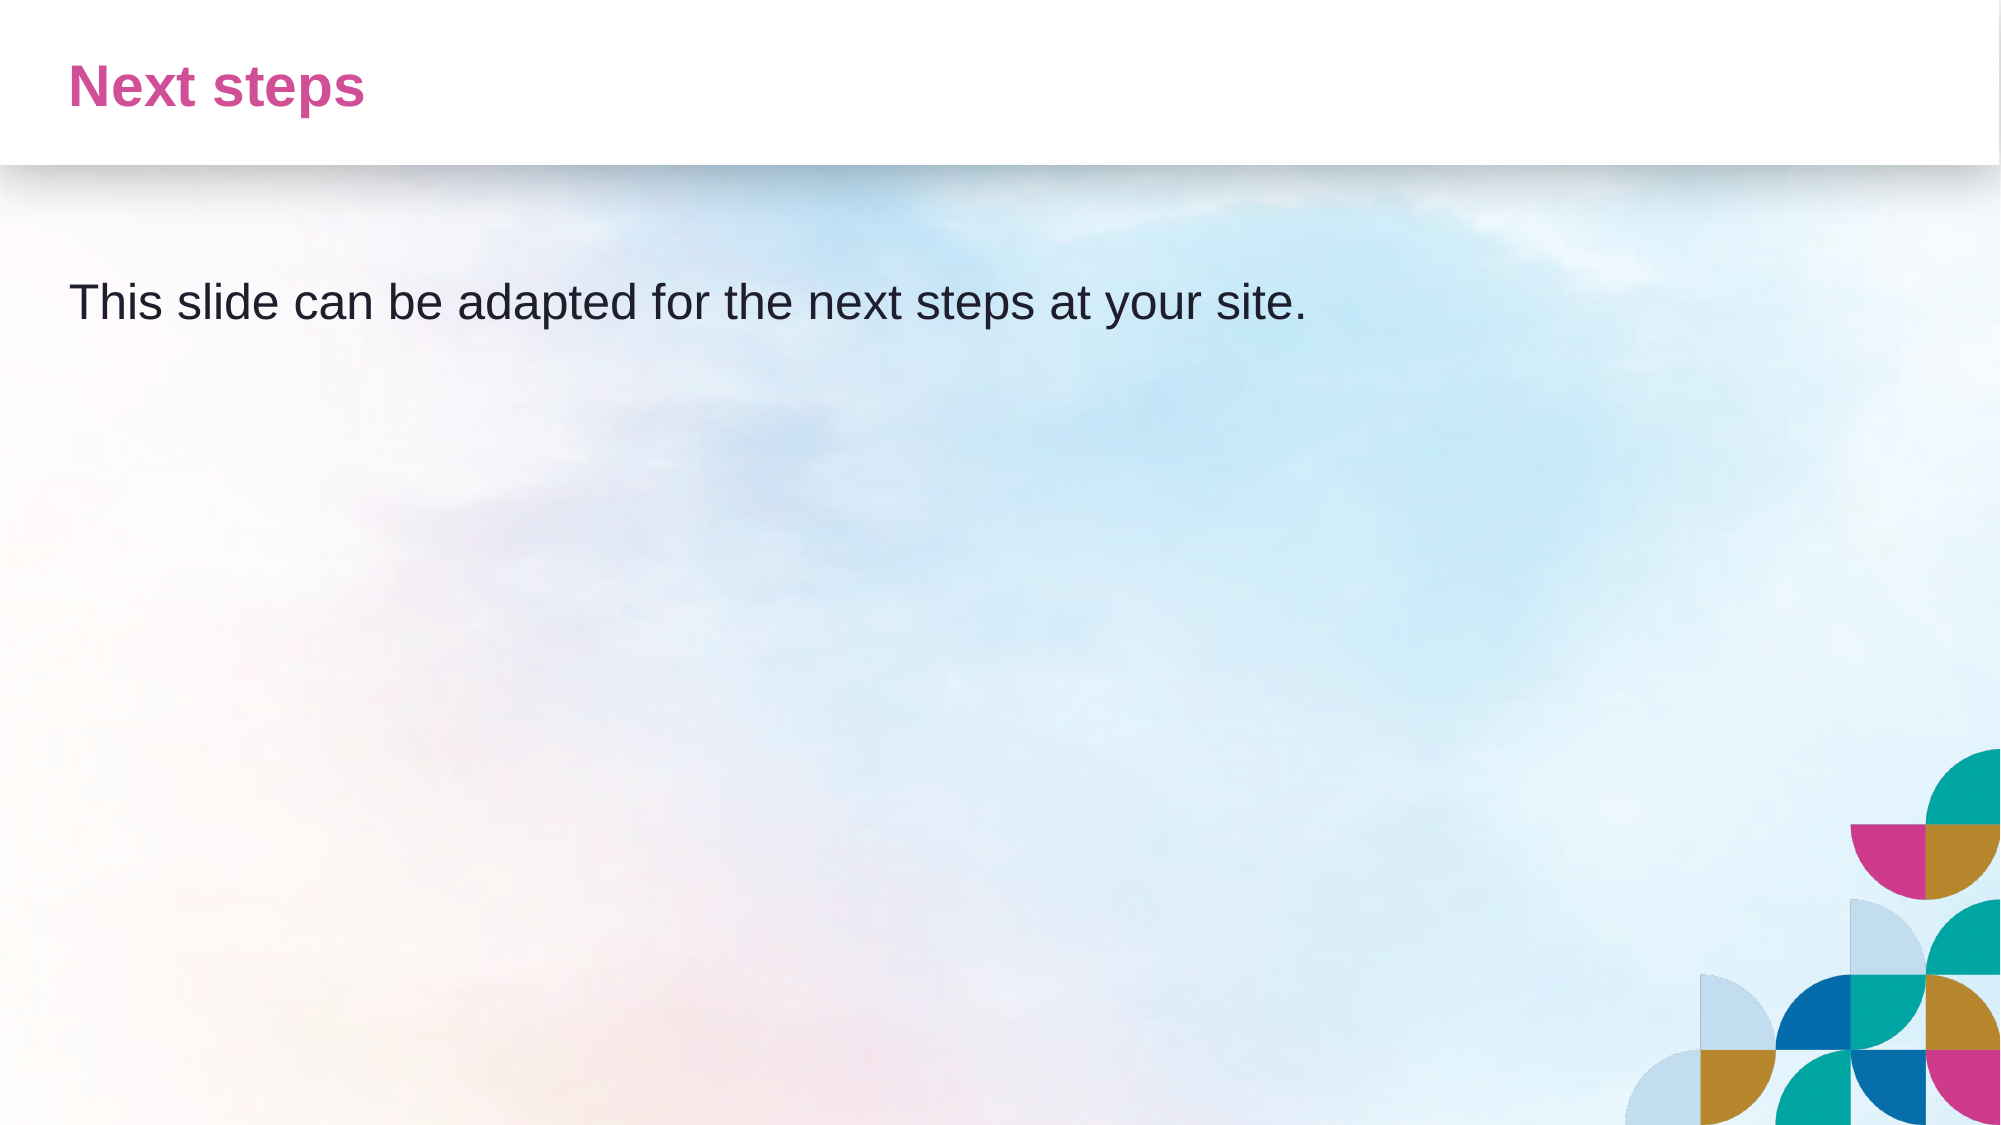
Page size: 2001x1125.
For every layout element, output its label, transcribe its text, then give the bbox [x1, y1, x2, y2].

title Next steps [53, 39, 1919, 126]
list This slide can be adapted for the next steps at your site. [53, 221, 2000, 572]
picture [1625, 749, 2001, 1125]
title 1. Proactively establish partnerships that foster meaningful family involvement in schools. (2) [0, 197, 2000, 1125]
